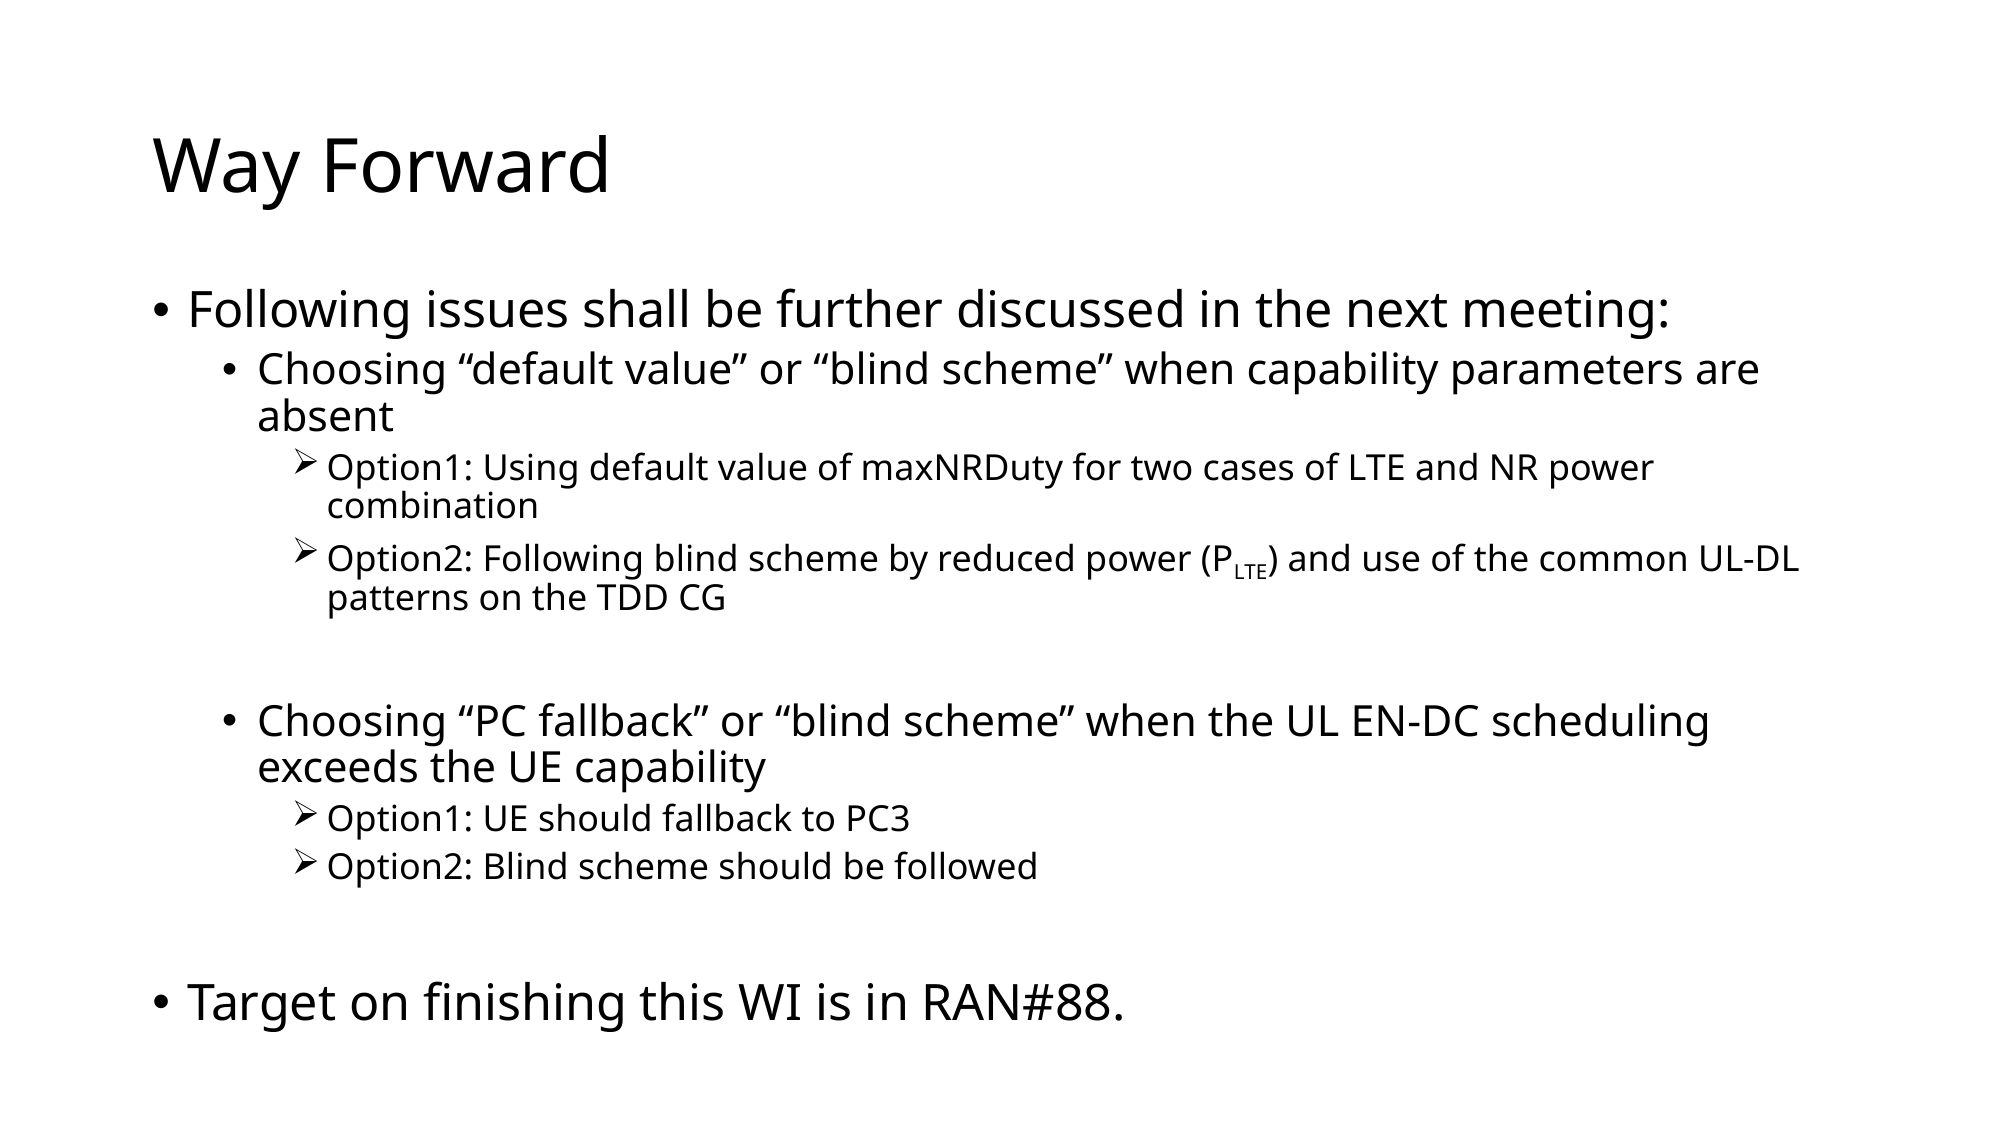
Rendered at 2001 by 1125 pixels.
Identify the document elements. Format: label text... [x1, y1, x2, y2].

title Way Forward [137, 59, 1863, 277]
list Following issues shall be further discussed in the next meeting: Choosing “default value” or “blind scheme” when capability parameters are absent Option1: Using default value of maxNRDuty for two cases of LTE and NR power combination Option2: Following blind scheme by reduced power (PLTE) and use of the common UL-DL patterns on the TDD CG Choosing “PC fallback” or “blind scheme” when the UL EN-DC scheduling exceeds the UE capability Option1: UE should fallback to PC3 Option2: Blind scheme should be followed Target on finishing this WI is in RAN#88. [137, 277, 1863, 1043]
